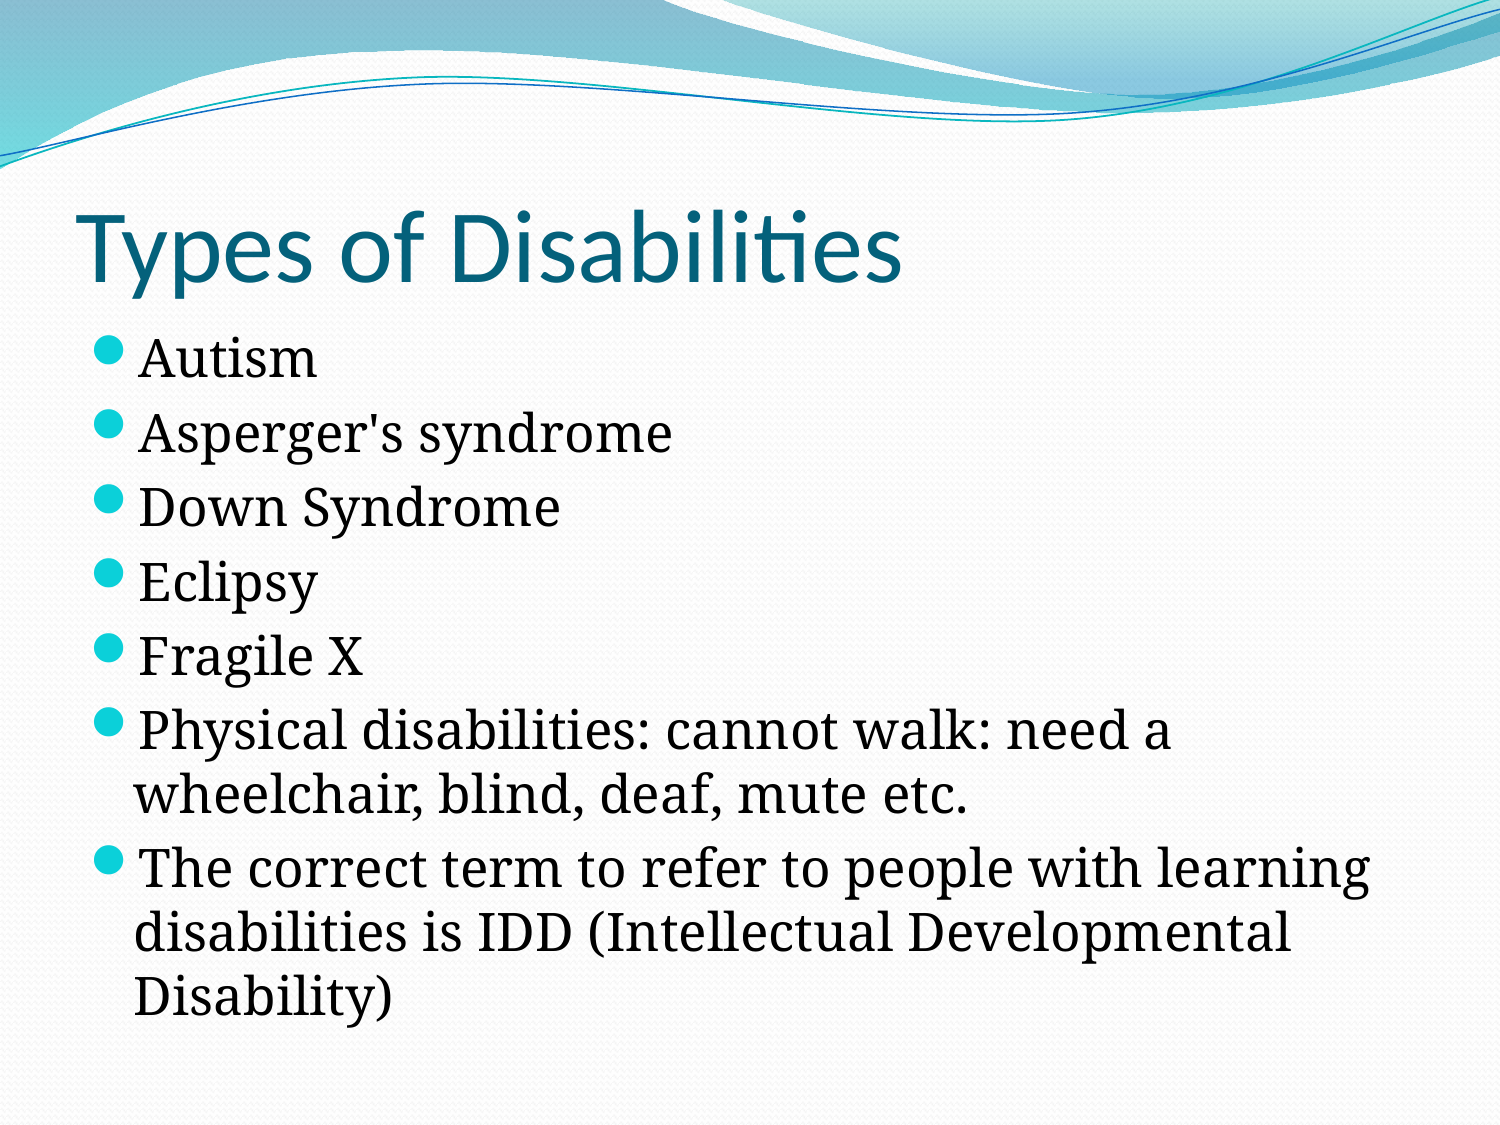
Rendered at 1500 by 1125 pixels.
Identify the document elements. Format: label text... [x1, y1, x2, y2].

title Types of Disabilities [75, 115, 1425, 303]
list Autism Asperger's syndrome Down Syndrome Eclipsy Fragile X Physical disabilities: cannot walk: need a wheelchair, blind, deaf, mute etc. The correct term to refer to people with learning disabilities is IDD (Intellectual Developmental Disability) [75, 317, 1425, 1038]
